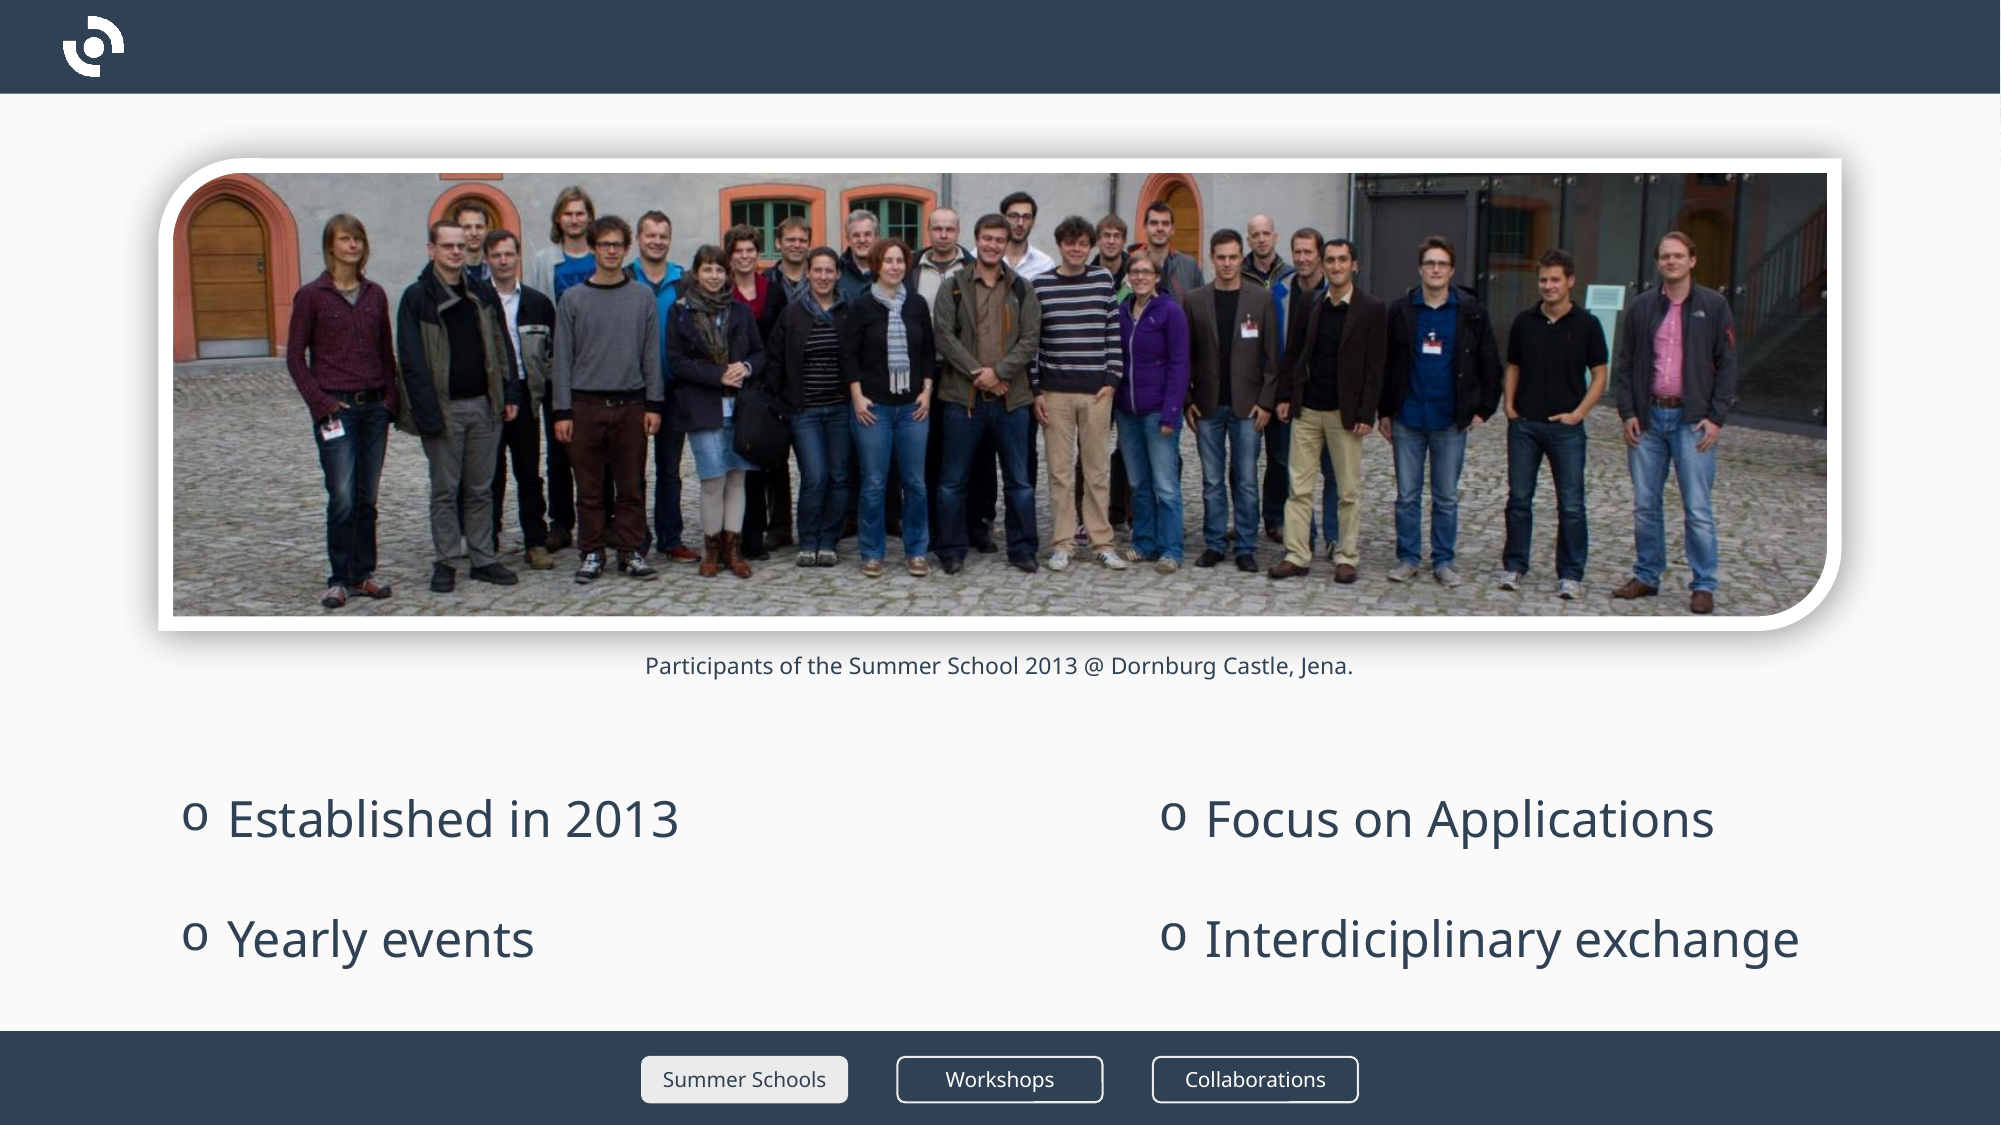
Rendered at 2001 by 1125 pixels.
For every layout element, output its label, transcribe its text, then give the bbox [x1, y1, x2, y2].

text_box [643, 1055, 846, 1059]
picture [63, 16, 124, 77]
text_box Focus on Applications Interdiciplinary exchange [1143, 779, 1852, 975]
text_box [165, 165, 1835, 687]
text_box Established in 2013 Yearly events [165, 779, 1143, 975]
text_box Summer Schools [642, 1059, 848, 1100]
text_box [896, 1055, 1104, 1104]
text_box [1151, 1055, 1360, 1104]
text_box [643, 1100, 847, 1104]
